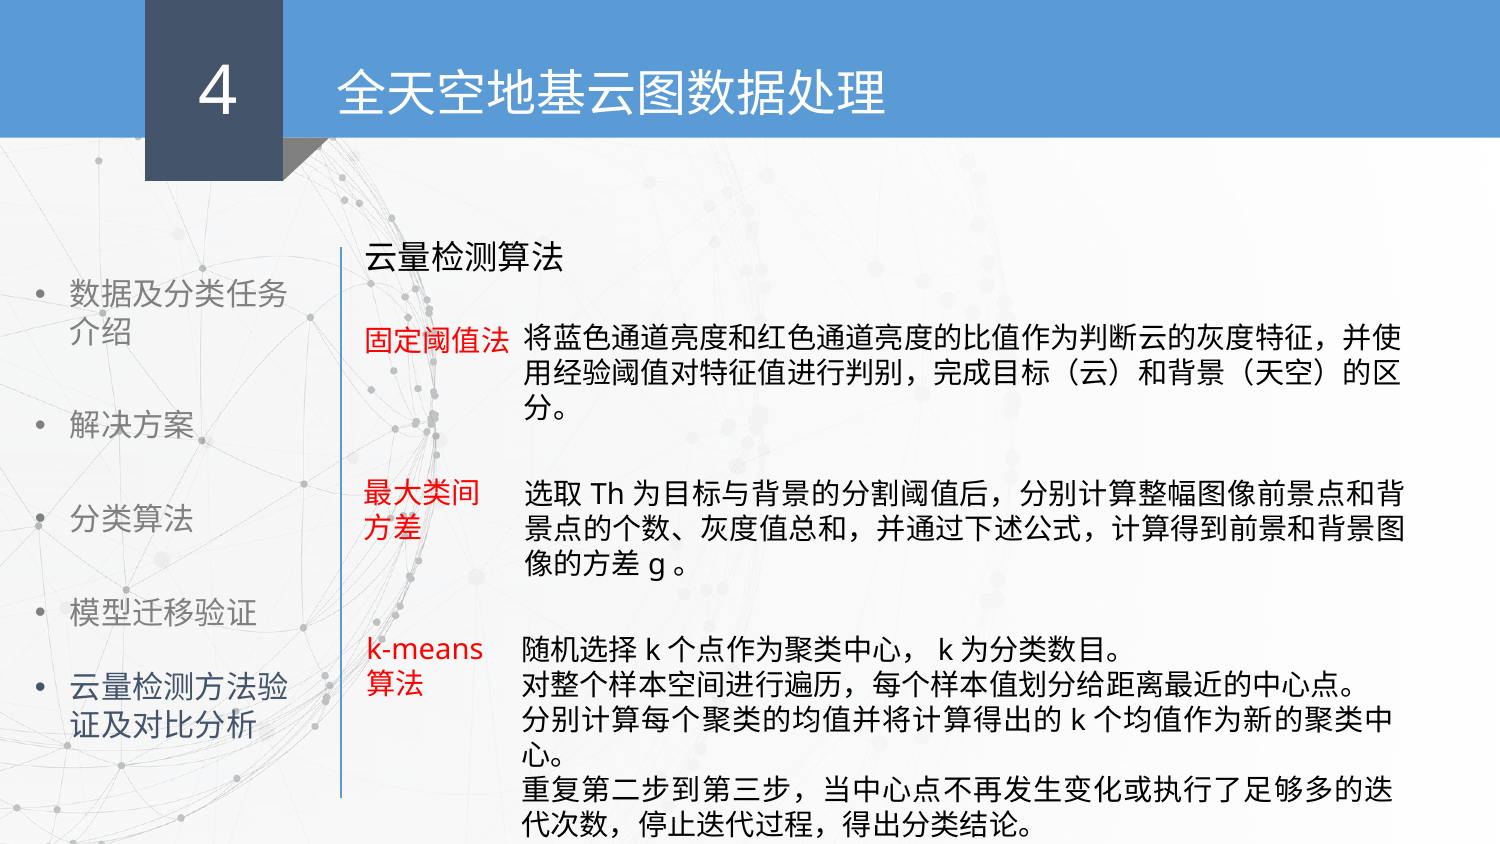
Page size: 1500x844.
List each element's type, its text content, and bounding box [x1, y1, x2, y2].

text_box 云量检测算法 [350, 229, 580, 284]
text_box 全天空地基云图数据处理 [321, 54, 932, 130]
text_box k-means算法 [351, 623, 506, 743]
text_box [144, 0, 284, 182]
text_box 数据及分类任务介绍 解决方案 分类算法 模型迁移验证 云量检测方法验证及对比分析 [19, 267, 315, 844]
text_box 随机选择k个点作为聚类中心，k为分类数目。 对整个样本空间进行遍历，每个样本值划分给距离最近的中心点。 分别计算每个聚类的均值并将计算得出的k个均值作为新的聚类中心。 重复第二步到第三步，当中心点不再发生变化或执行了足够多的迭代次数，停止迭代过程，得出分类结论。 [506, 623, 1409, 844]
text_box 最大类间 方差 [349, 467, 496, 552]
text_box 将蓝色通道亮度和红色通道亮度的比值作为判断云的灰度特征，并使用经验阈值对特征值进行判别，完成目标（云）和背景（天空）的区分。 [509, 311, 1420, 432]
text_box [281, 136, 332, 184]
text_box [0, 0, 144, 139]
text_box 选取Th为目标与背景的分割阈值后，分别计算整幅图像前景点和背景点的个数、灰度值总和，并通过下述公式，计算得到前景和背景图像的方差g。 [509, 467, 1421, 623]
text_box [284, 0, 1500, 139]
text_box 固定阈值法 [349, 314, 509, 365]
text_box 4 [183, 38, 245, 137]
